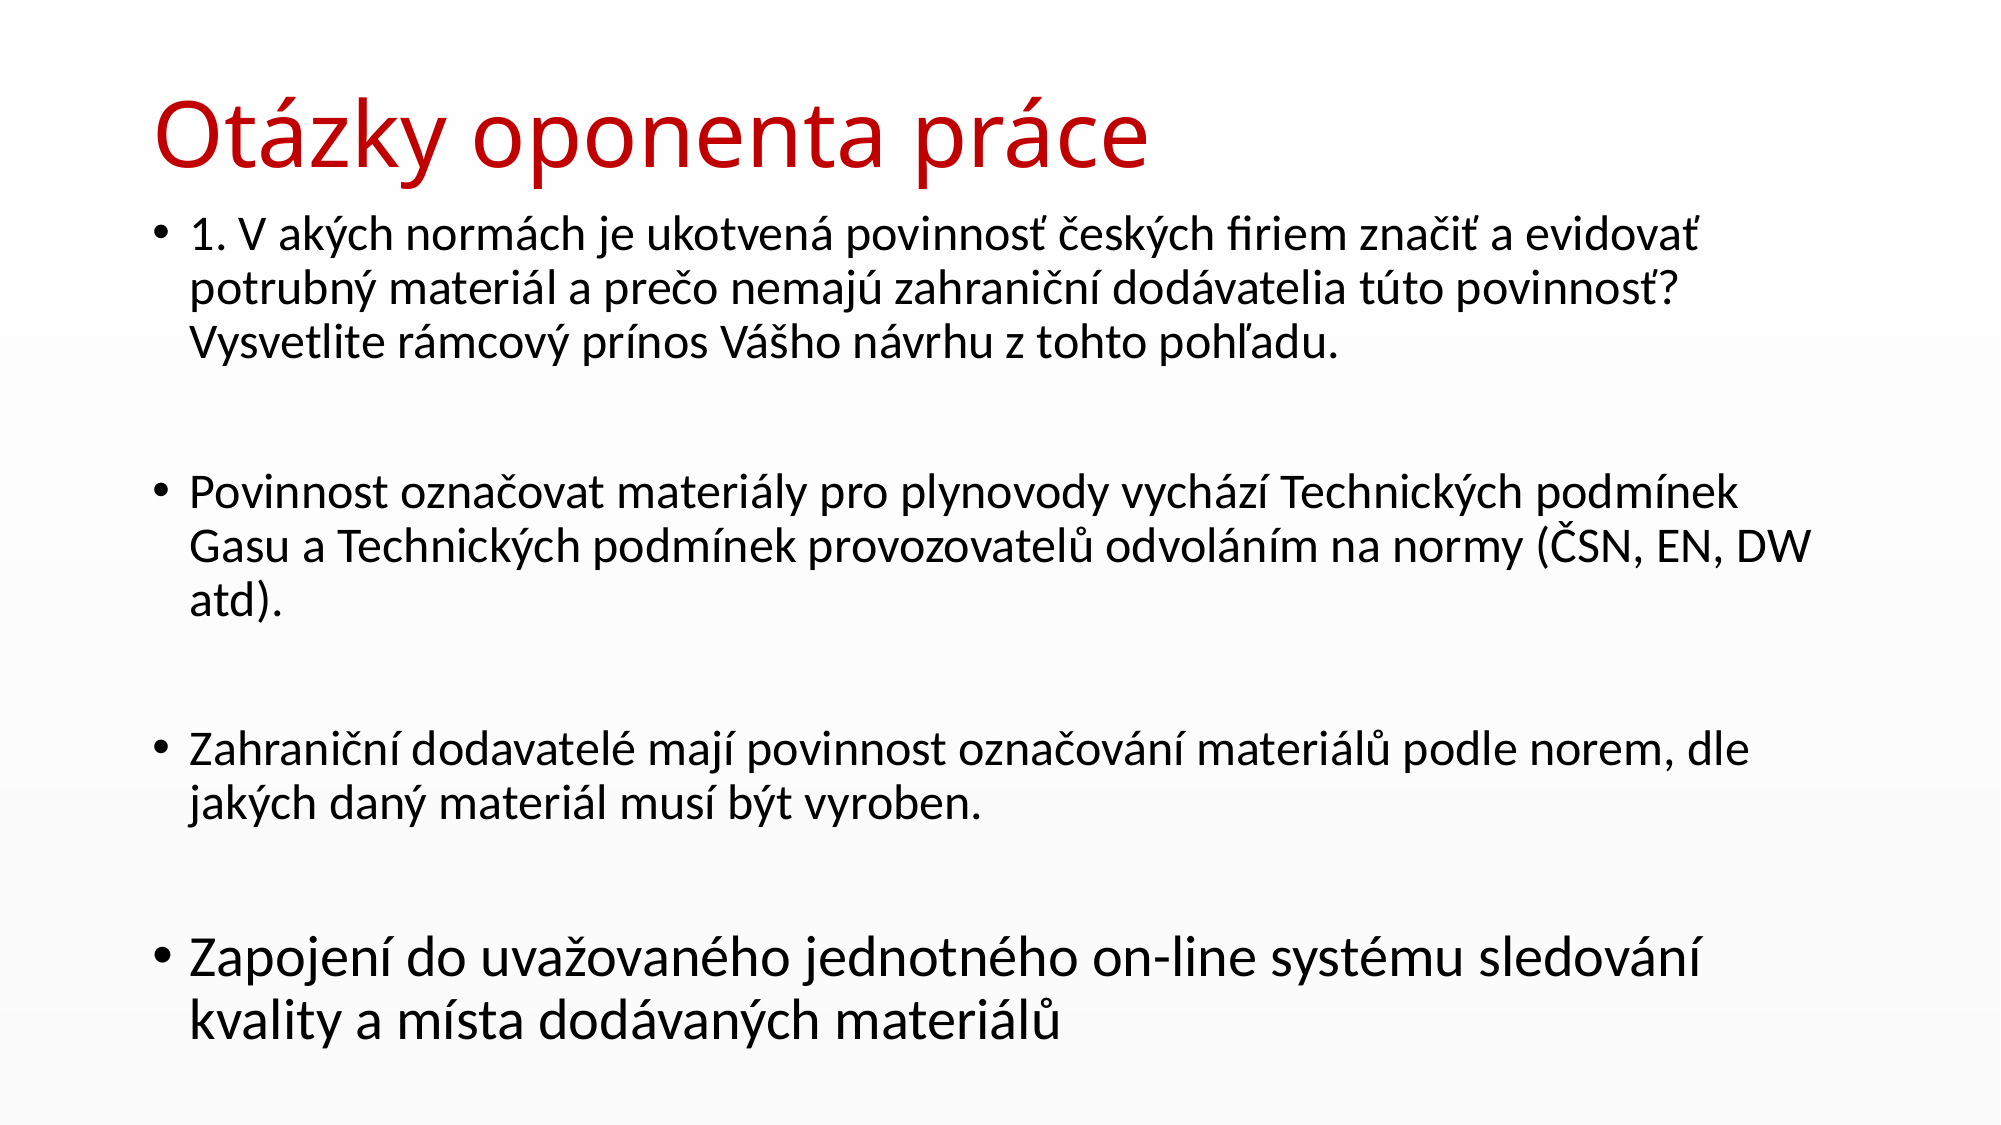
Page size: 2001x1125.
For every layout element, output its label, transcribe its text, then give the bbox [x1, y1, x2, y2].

title Otázky oponenta práce [137, 76, 1863, 200]
list 1. V akých normách je ukotvená povinnosť českých ﬁriem značiť a evidovať potrubný materiál a prečo nemajú zahraniční dodávatelia túto povinnosť? Vysvetlite rámcový prínos Vášho návrhu z tohto pohľadu. Povinnost označovat materiály pro plynovody vychází Technických podmínek Gasu a Technických podmínek provozovatelů odvoláním na normy (ČSN, EN, DW atd). Zahraniční dodavatelé mají povinnost označování materiálů podle norem, dle jakých daný materiál musí být vyroben. Zapojení do uvažovaného jednotného on-line systému sledování kvality a místa dodávaných materiálů [137, 200, 1863, 1088]
